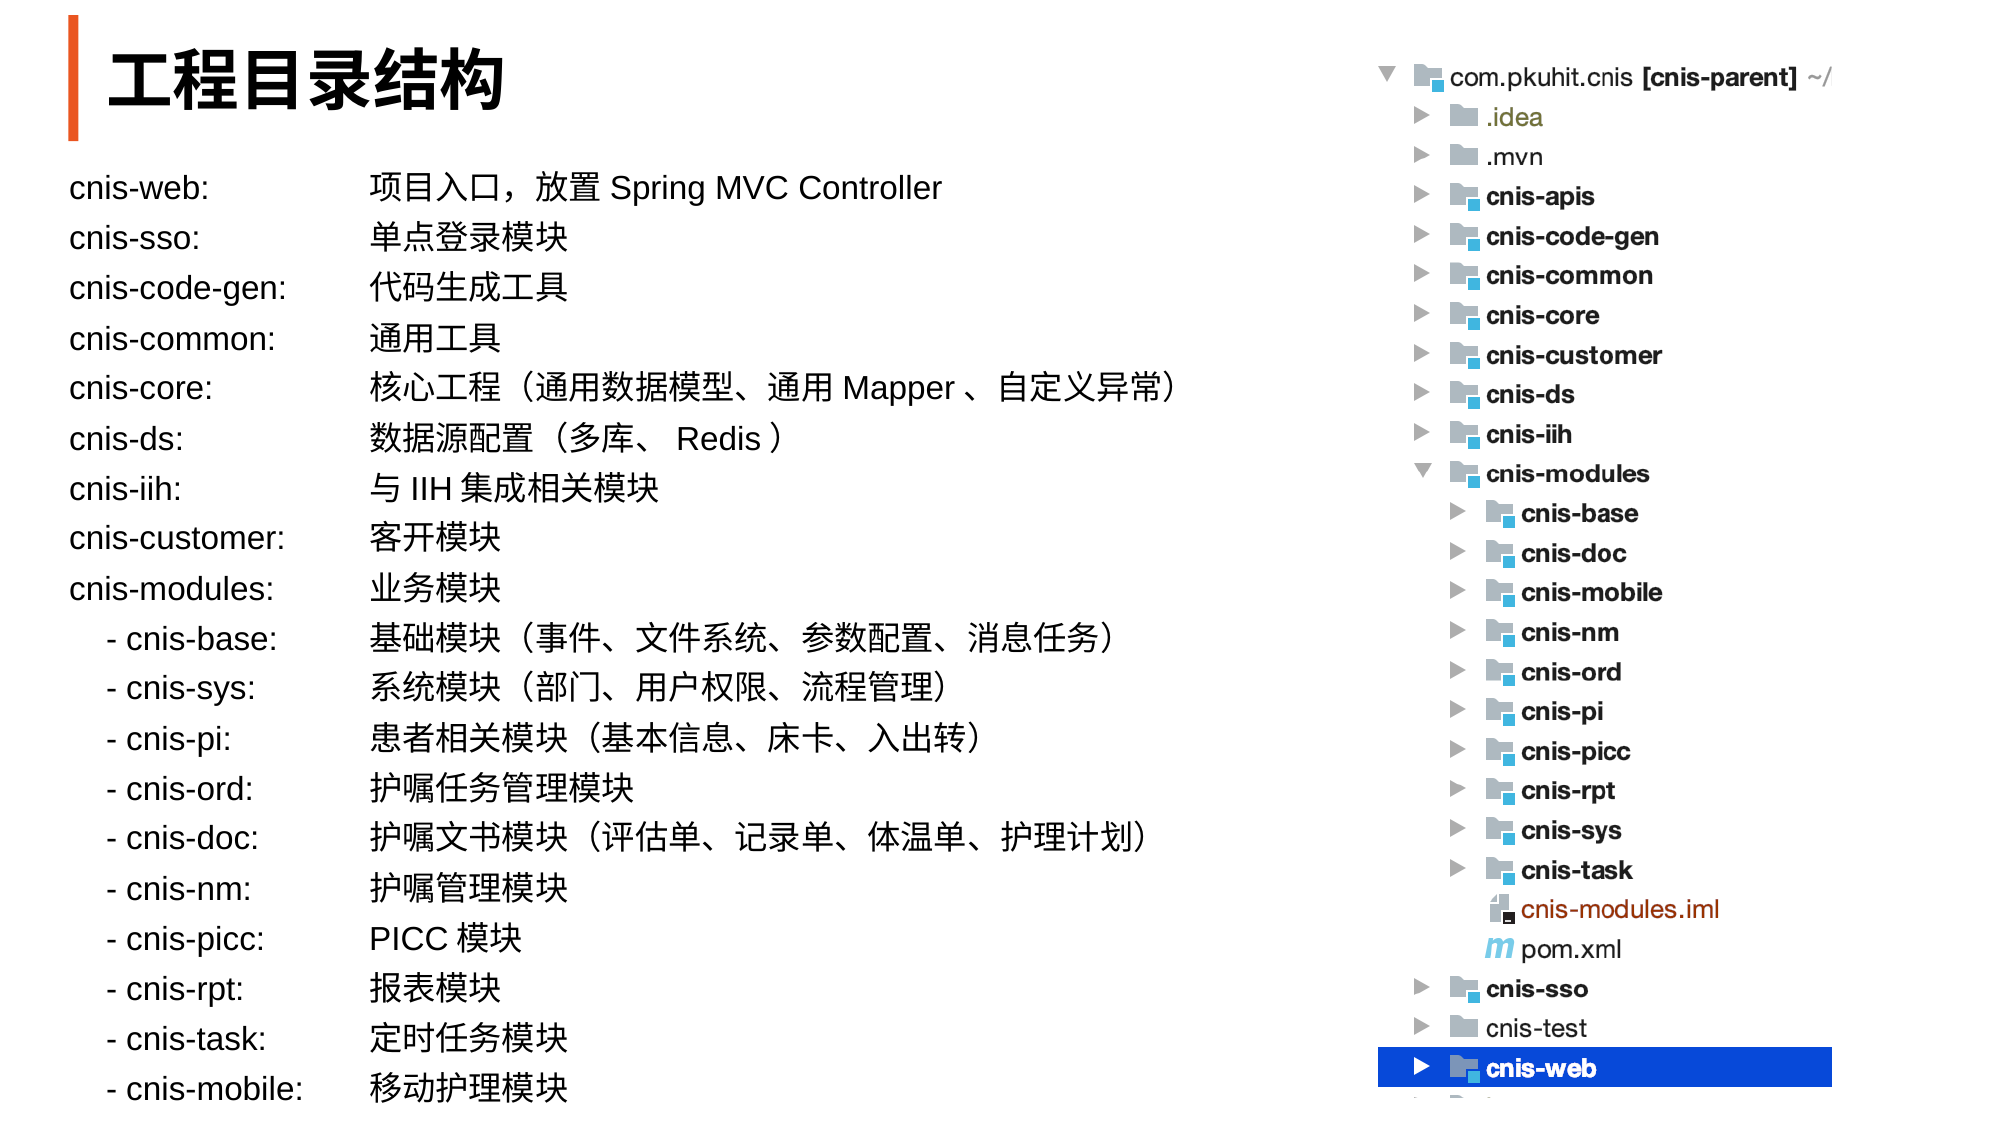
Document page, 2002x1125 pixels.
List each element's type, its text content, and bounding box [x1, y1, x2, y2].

text_box cnis-web: 项目入口，放置Spring MVC Controller cnis-sso: 单点登录模块 cnis-code-gen: 代码生成工具 cnis-common: 通用工具 cnis-core: 核心工程（通用数据模型、通用Mapper、自定义异常） cnis-ds: 数据源配置（多库、Redis） cnis-iih: 与IIH集成相关模块 cnis-customer: 客开模块 cnis-modules: 业务模块 - cnis-base: 基础模块（事件、文件系统、参数配置、消息任务） - cnis-sys: 系统模块（部门、用户权限、流程管理） - cnis-pi: 患者相关模块（基本信息、床卡、入出转） - cnis-ord: 护嘱任务管理模块 - cnis-doc: 护嘱文书模块（评估单、记录单、体温单、护理计划） - cnis-nm: 护嘱管理模块 - cnis-picc: PICC模块 - cnis-rpt: 报表模块 - cnis-task: 定时任务模块 - cnis-mobile: 移动护理模块 [54, 149, 1211, 1125]
picture [1378, 54, 1832, 1098]
title 工程目录结构 [91, 30, 1343, 127]
